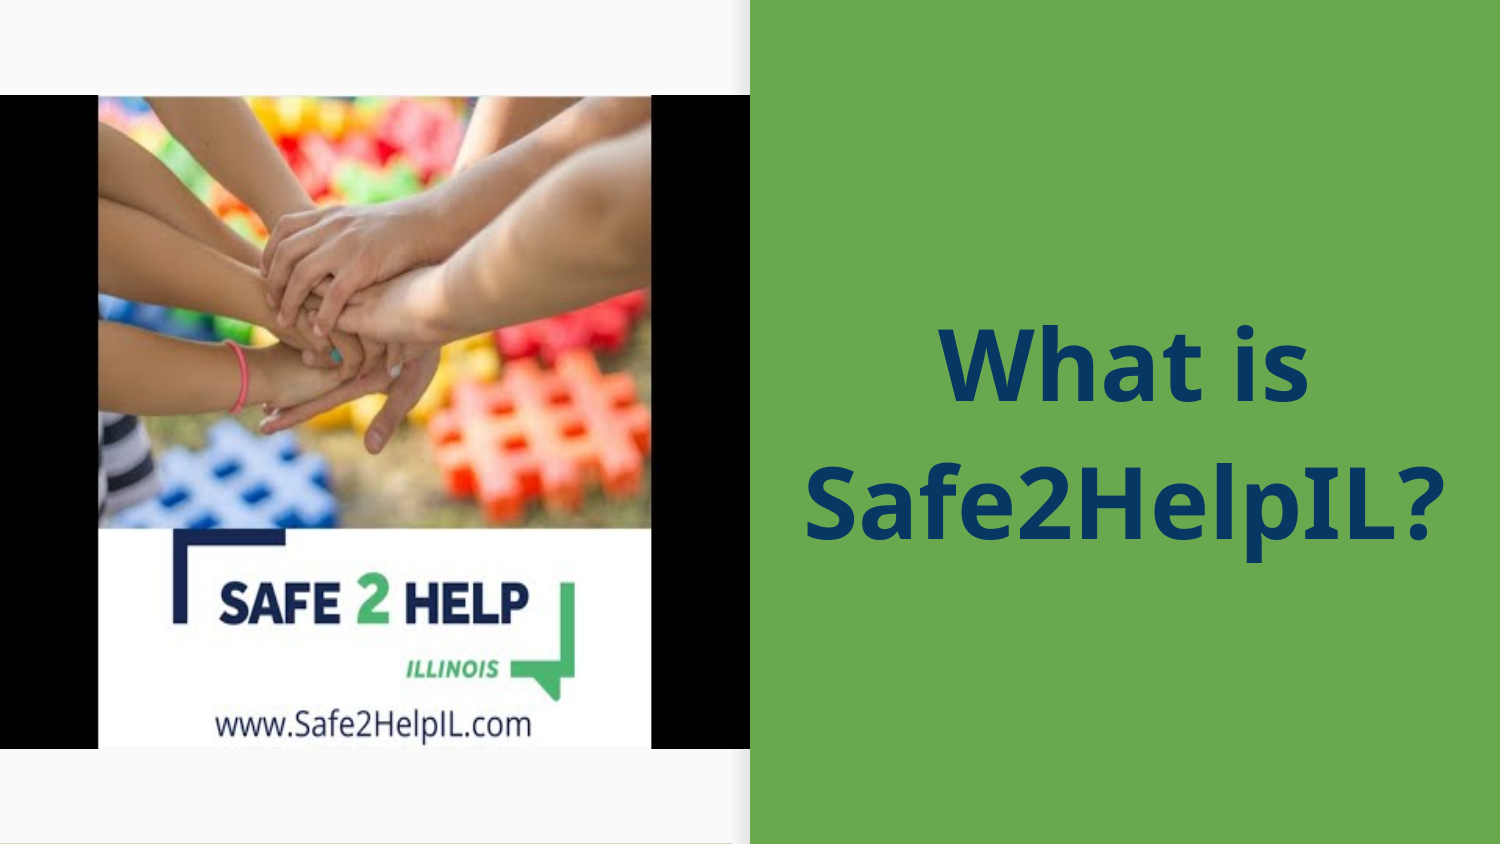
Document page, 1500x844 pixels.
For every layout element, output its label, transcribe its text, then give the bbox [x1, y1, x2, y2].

list What is Safe2HelpIL? [754, 118, 1500, 725]
picture [0, 95, 751, 749]
